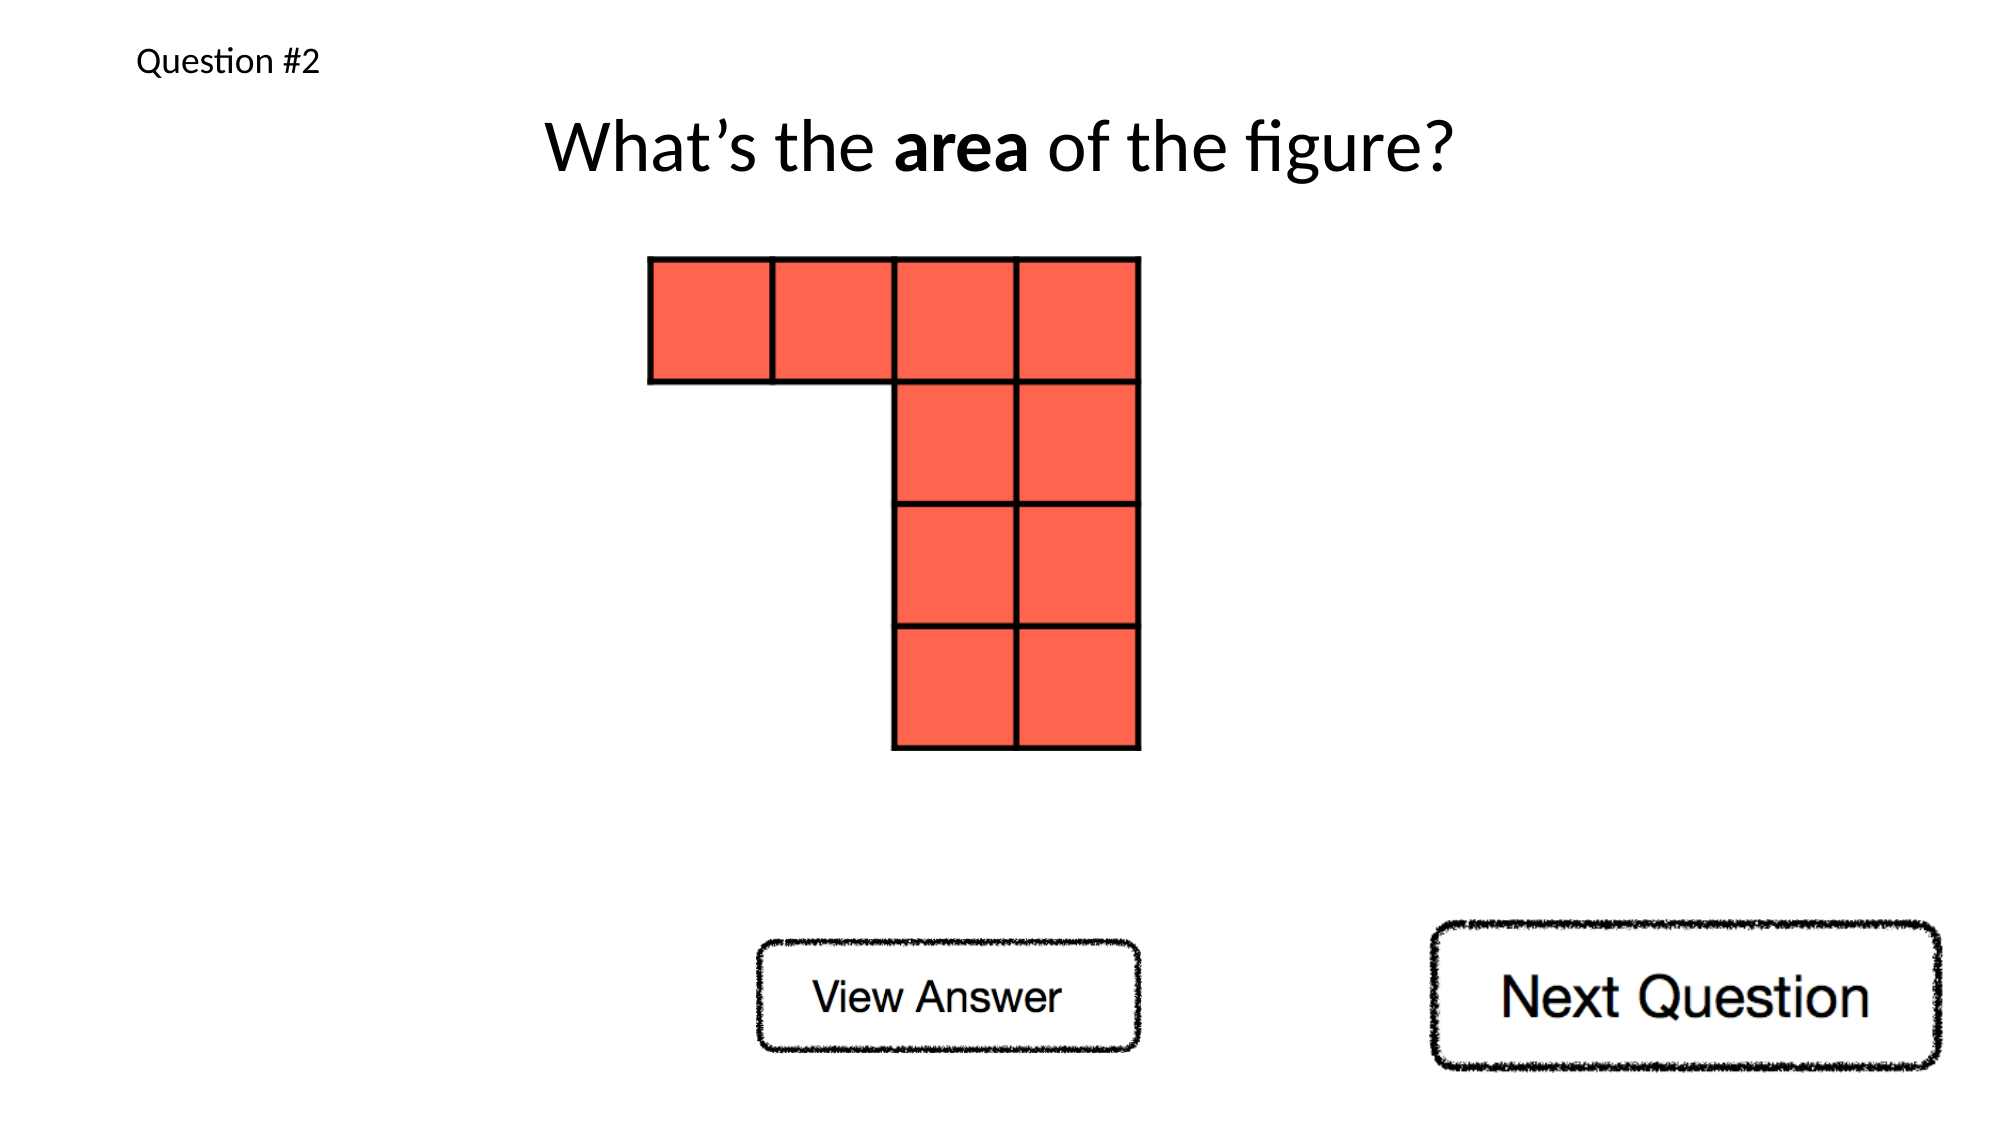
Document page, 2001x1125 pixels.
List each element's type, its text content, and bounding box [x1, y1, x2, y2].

picture [646, 255, 1142, 751]
picture [755, 938, 1142, 1054]
picture [1429, 919, 1944, 1073]
text_box Question #2 [121, 28, 352, 89]
text_box What’s the area of the figure? [121, 89, 1881, 194]
